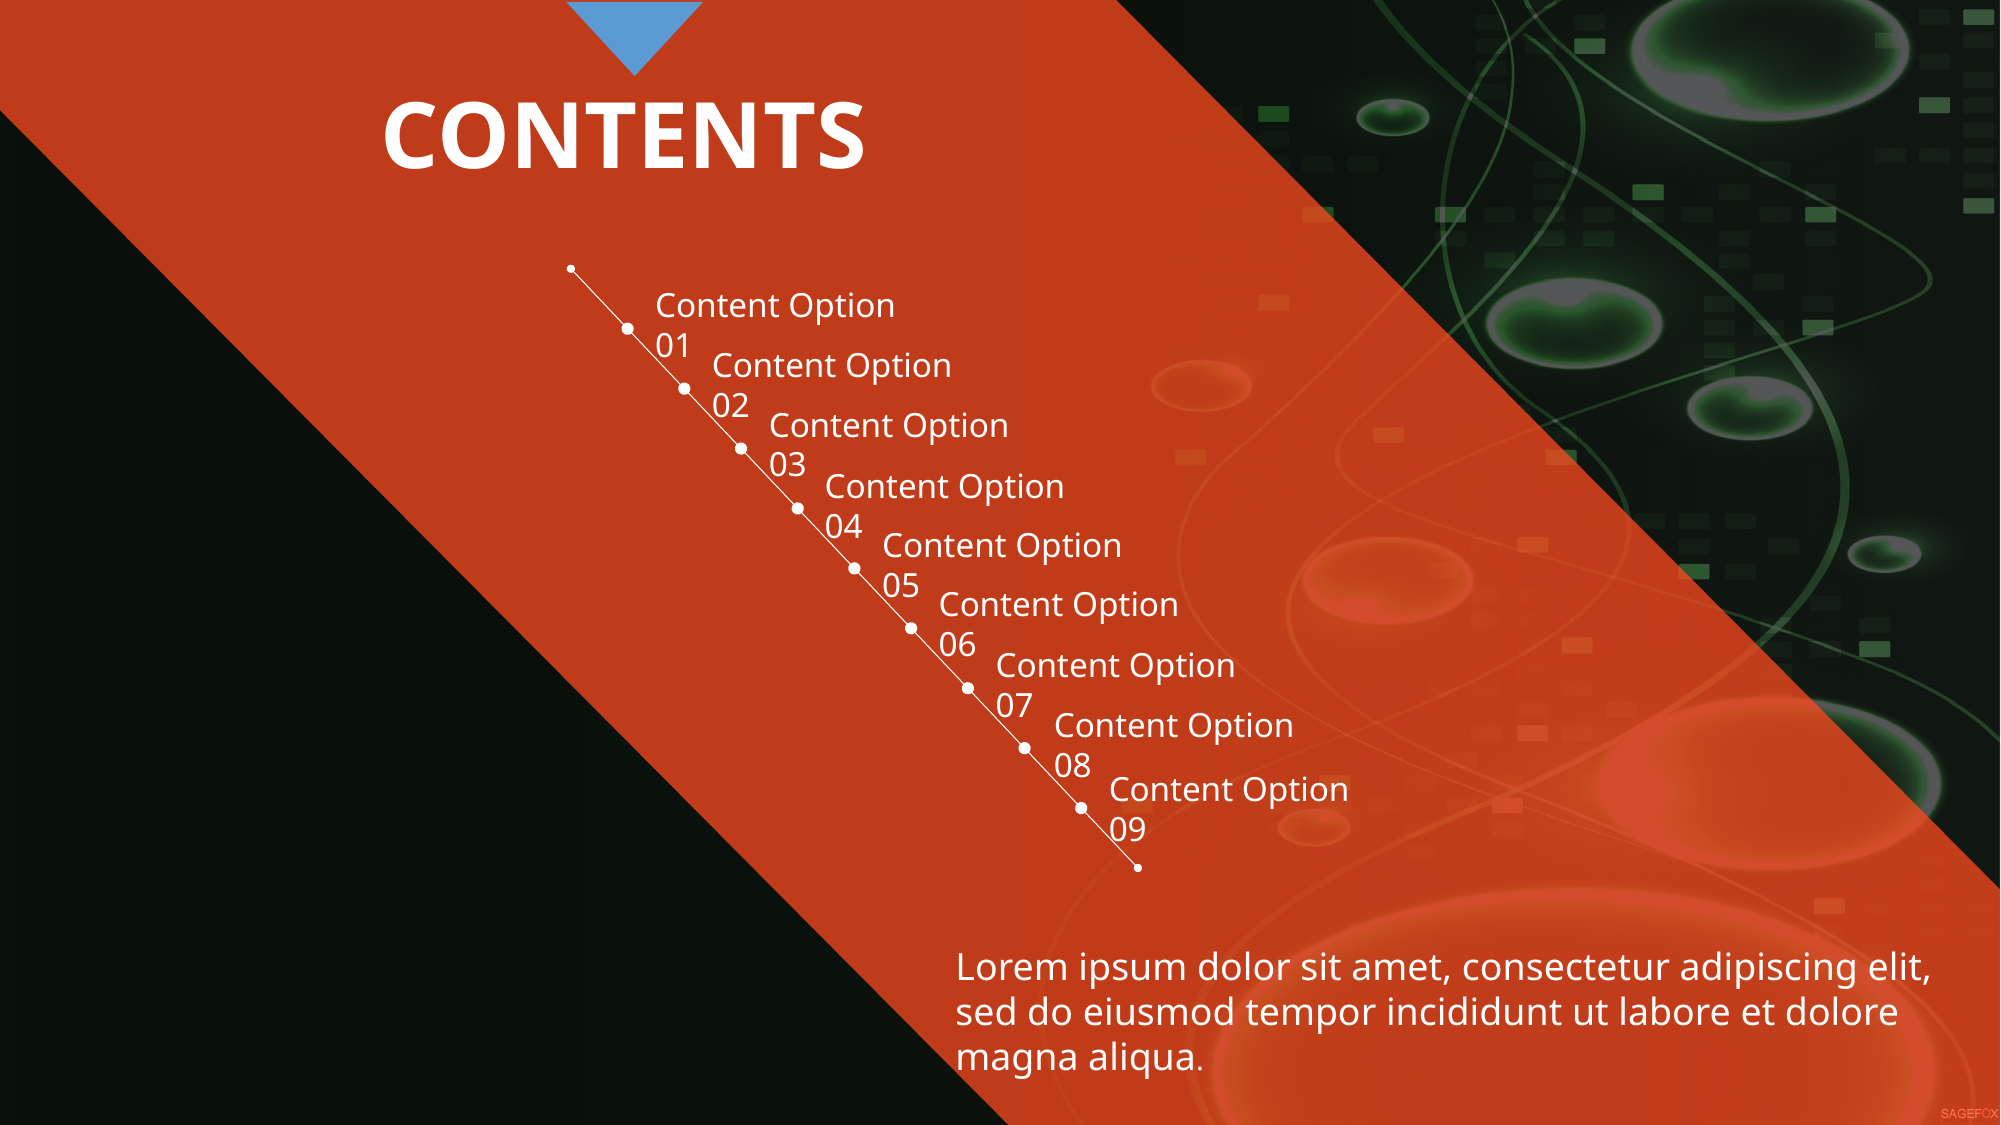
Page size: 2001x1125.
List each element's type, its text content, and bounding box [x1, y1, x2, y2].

text_box Content Option 05 [867, 517, 1168, 612]
text_box CONTENTS [324, 69, 924, 194]
text_box Lorem ipsum dolor sit amet, consectetur adipiscing elit, sed do eiusmod tempor incididunt ut labore et dolore magna aliqua. [940, 935, 2000, 1085]
text_box Content Option 01 [640, 277, 941, 372]
text_box Content Option 04 [809, 458, 1110, 553]
text_box [0, 0, 2000, 1058]
text_box [967, 1085, 2000, 1125]
text_box [563, 0, 706, 78]
text_box Content Option 03 [753, 396, 1054, 491]
text_box Content Option 02 [697, 336, 998, 432]
text_box Content Option 06 [924, 576, 1224, 671]
text_box Content Option 07 [980, 636, 1281, 732]
text_box Content Option 08 [1038, 696, 1339, 792]
text_box Content Option 09 [1093, 761, 1394, 856]
